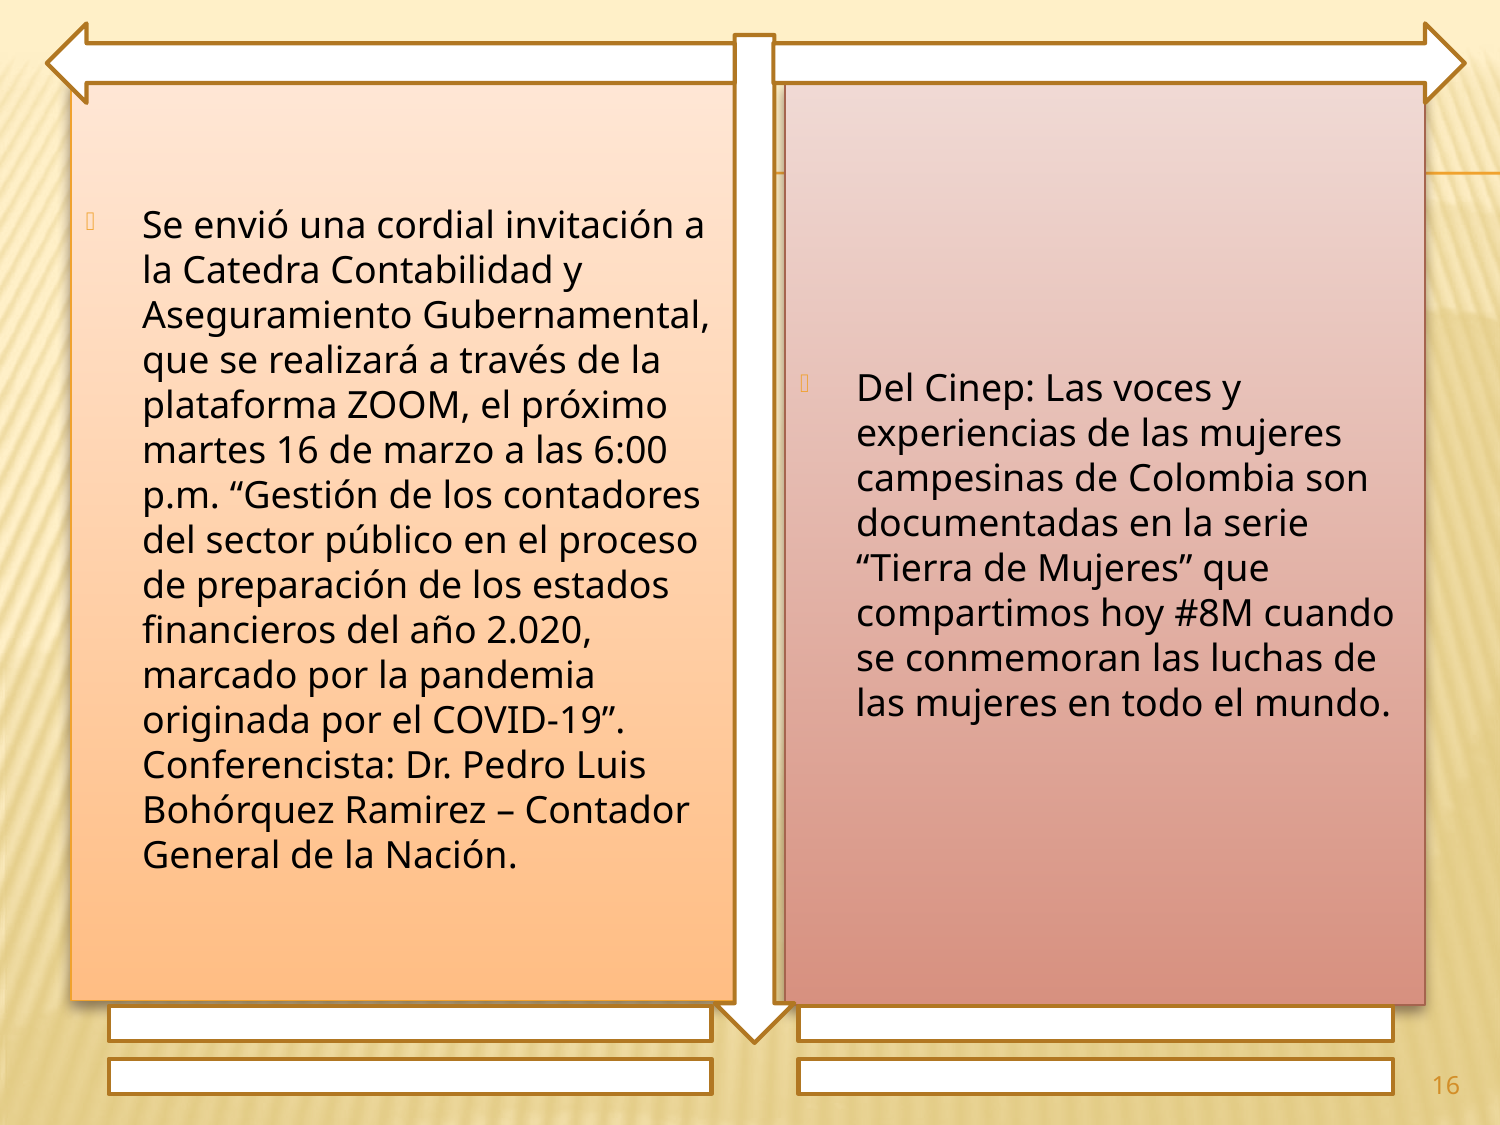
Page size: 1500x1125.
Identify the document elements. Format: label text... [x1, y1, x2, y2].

text_box [44, 21, 737, 105]
text_box [107, 1057, 714, 1096]
text_box [712, 32, 797, 1046]
slide_number 16 [1350, 1062, 1475, 1103]
text_box [796, 1004, 1395, 1043]
text_box [771, 21, 1467, 105]
text_box [107, 1004, 714, 1043]
list Se envió una cordial invitación a la Catedra Contabilidad y Aseguramiento Gubernamental, que se realizará a través de la plataforma ZOOM, el próximo martes 16 de marzo a las 6:00 p.m. “Gestión de los contadores del sector público en el proceso de preparación de los estados financieros del año 2.020, marcado por la pandemia originada por el COVID-19”. Conferencista: Dr. Pedro Luis Bohórquez Ramirez – Contador General de la Nación. [70, 86, 732, 1001]
text_box [796, 1057, 1395, 1096]
list Del Cinep: Las voces y experiencias de las mujeres campesinas de Colombia son documentadas en la serie “Tierra de Mujeres” que compartimos hoy #8M cuando se conmemoran las luchas de las mujeres en todo el mundo. [784, 86, 1426, 1006]
